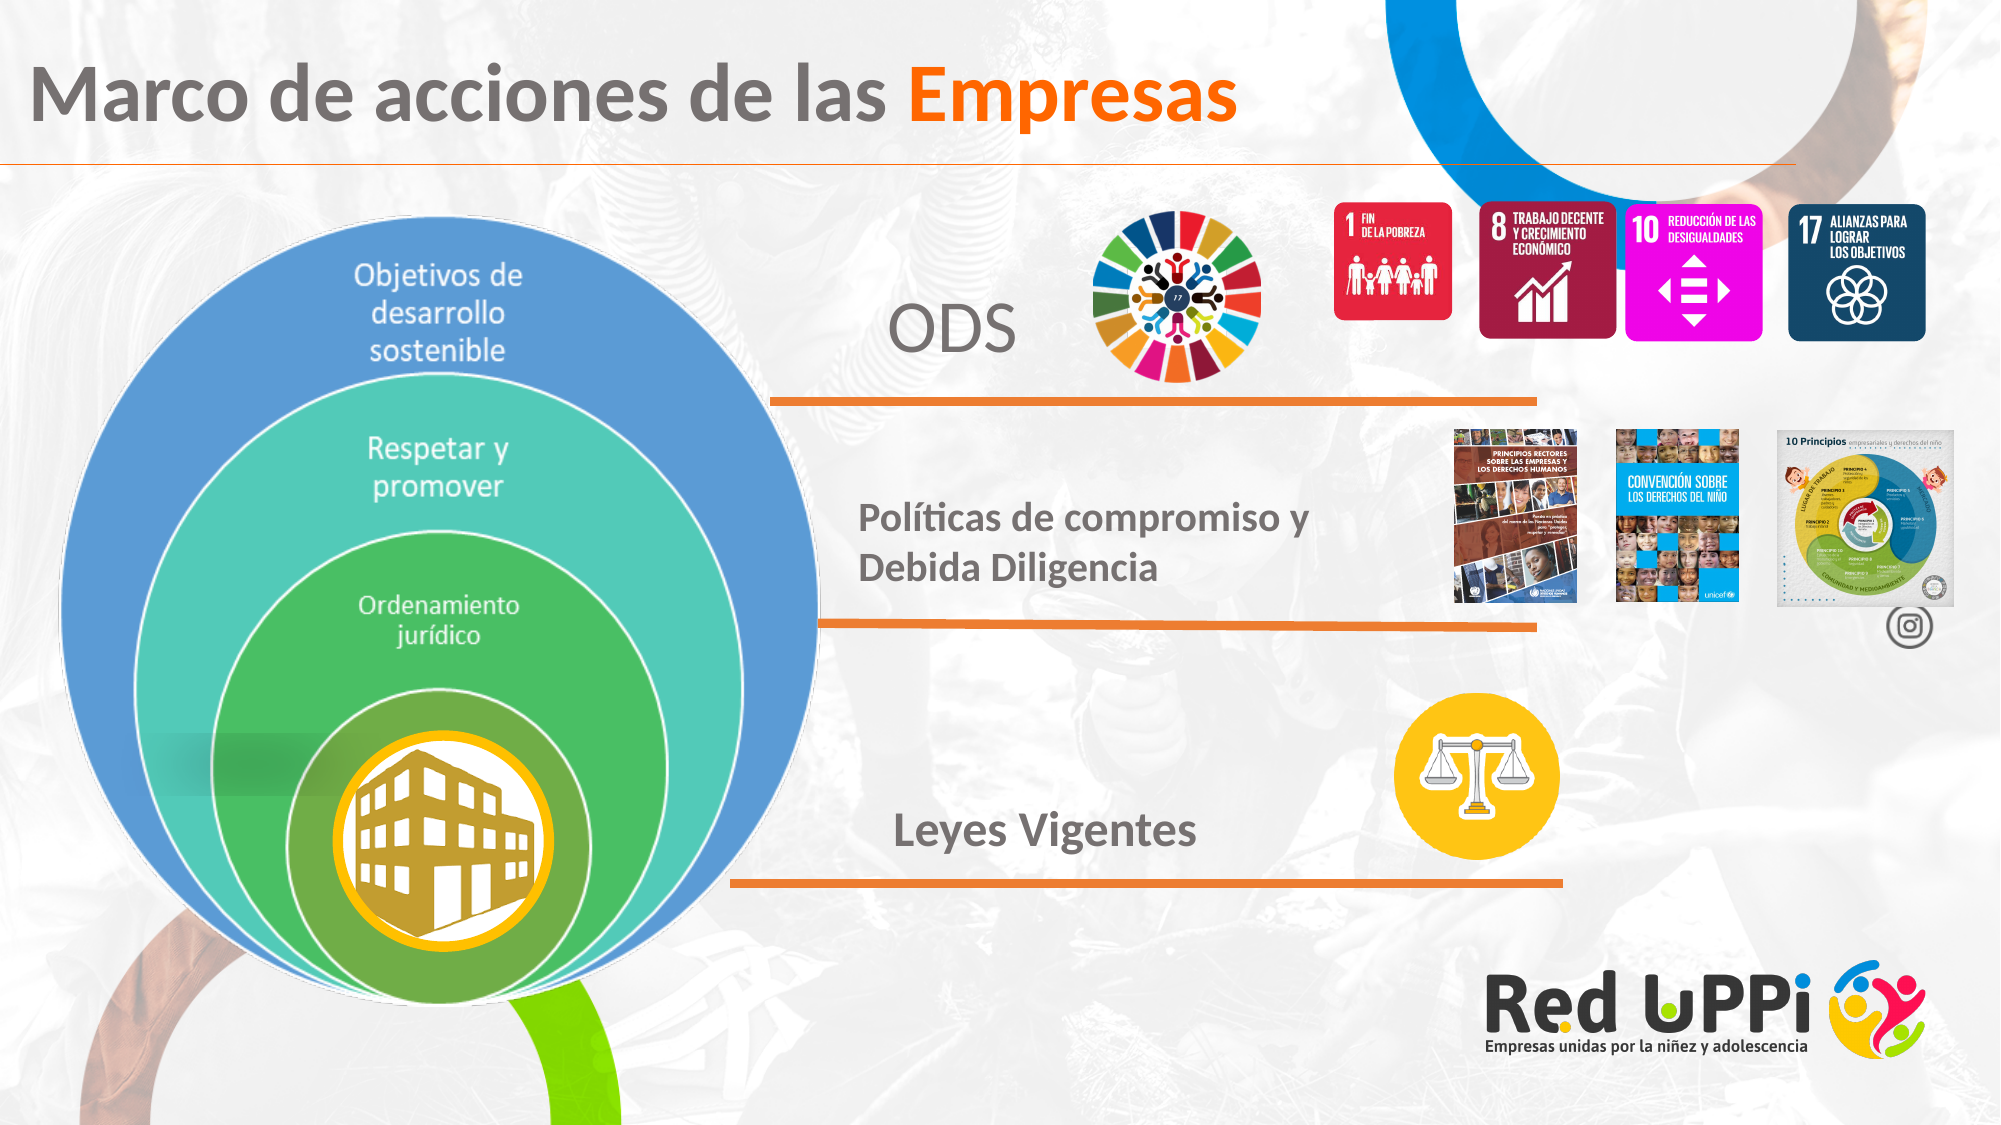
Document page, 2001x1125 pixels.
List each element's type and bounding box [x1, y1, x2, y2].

text_box [817, 623, 1538, 628]
picture [0, 0, 2000, 1125]
